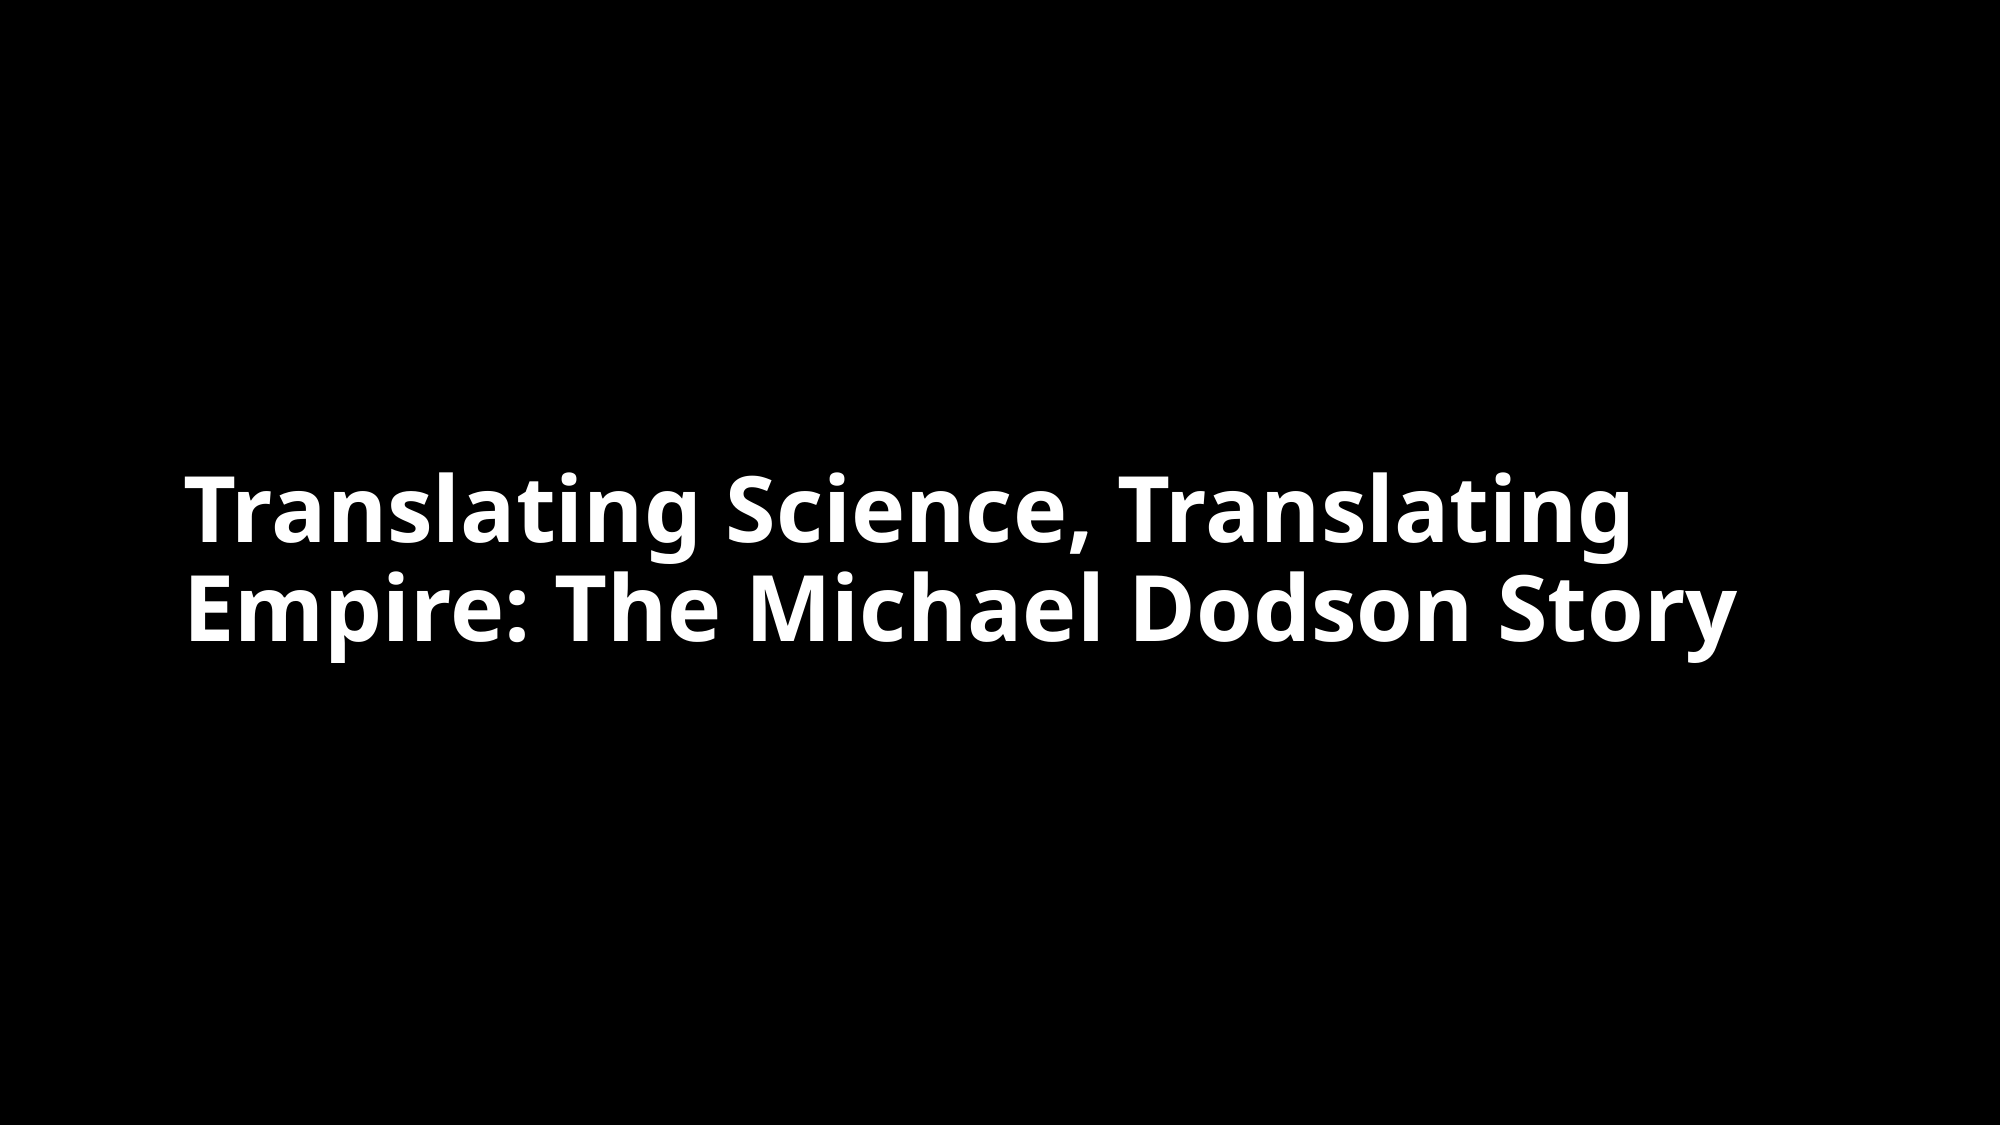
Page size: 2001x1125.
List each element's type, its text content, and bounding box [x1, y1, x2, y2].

title Translating Science, Translating Empire: The Michael Dodson Story [168, 453, 1894, 671]
